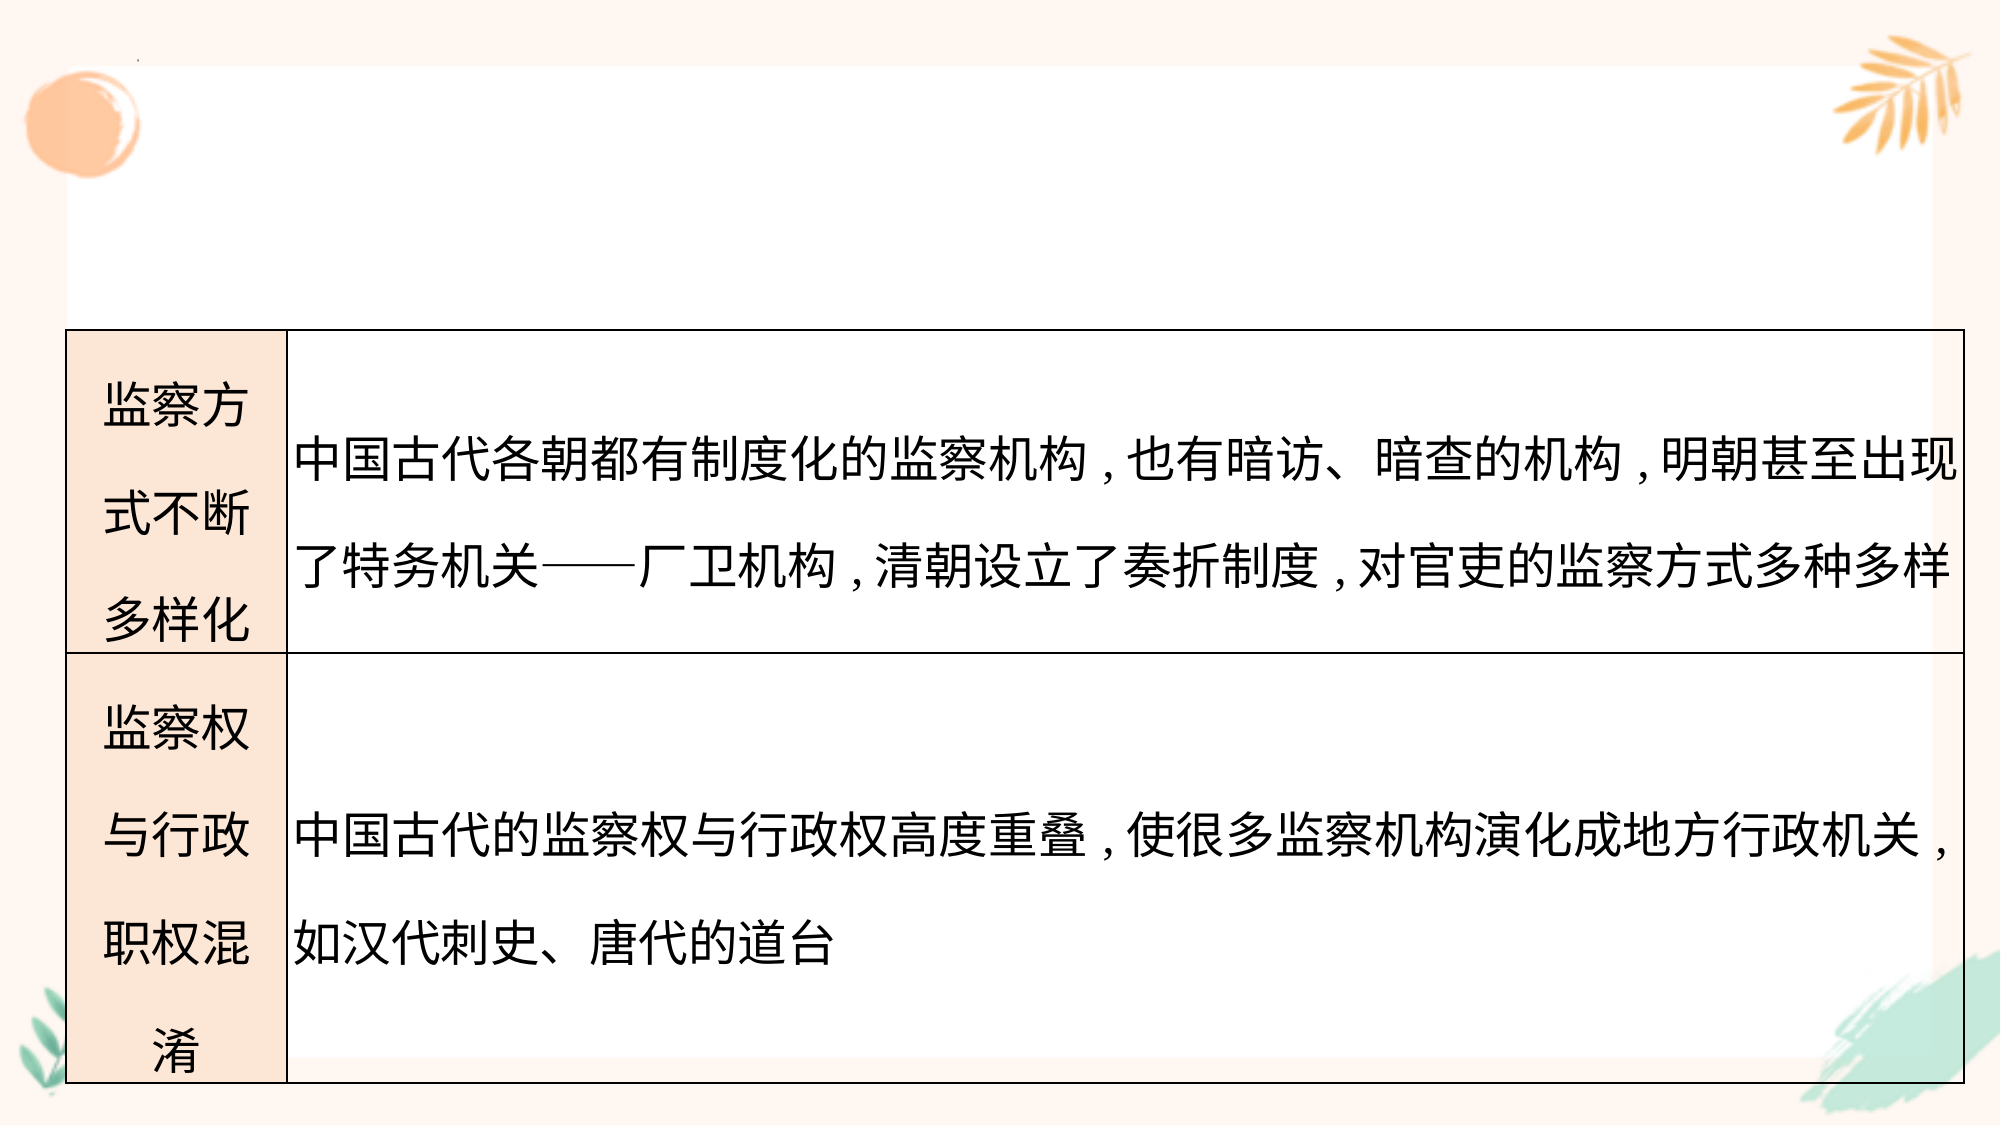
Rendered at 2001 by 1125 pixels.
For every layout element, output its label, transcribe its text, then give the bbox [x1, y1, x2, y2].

table_cell 监察权 与行政 职权混 淆 [67, 654, 286, 1082]
table_header 中国古代各朝都有制度化的监察机构,也有暗访、暗查的机构,明朝甚至出现了特务机关——厂卫机构,清朝设立了奏折制度,对官吏的监察方式多种多样 [288, 331, 1963, 652]
table_header 监察方 式不断 多样化 [67, 331, 286, 652]
picture [0, 0, 2001, 1125]
table_cell 中国古代的监察权与行政权高度重叠,使很多监察机构演化成地方行政机关,如汉代刺史、唐代的道台 [288, 654, 1963, 1082]
